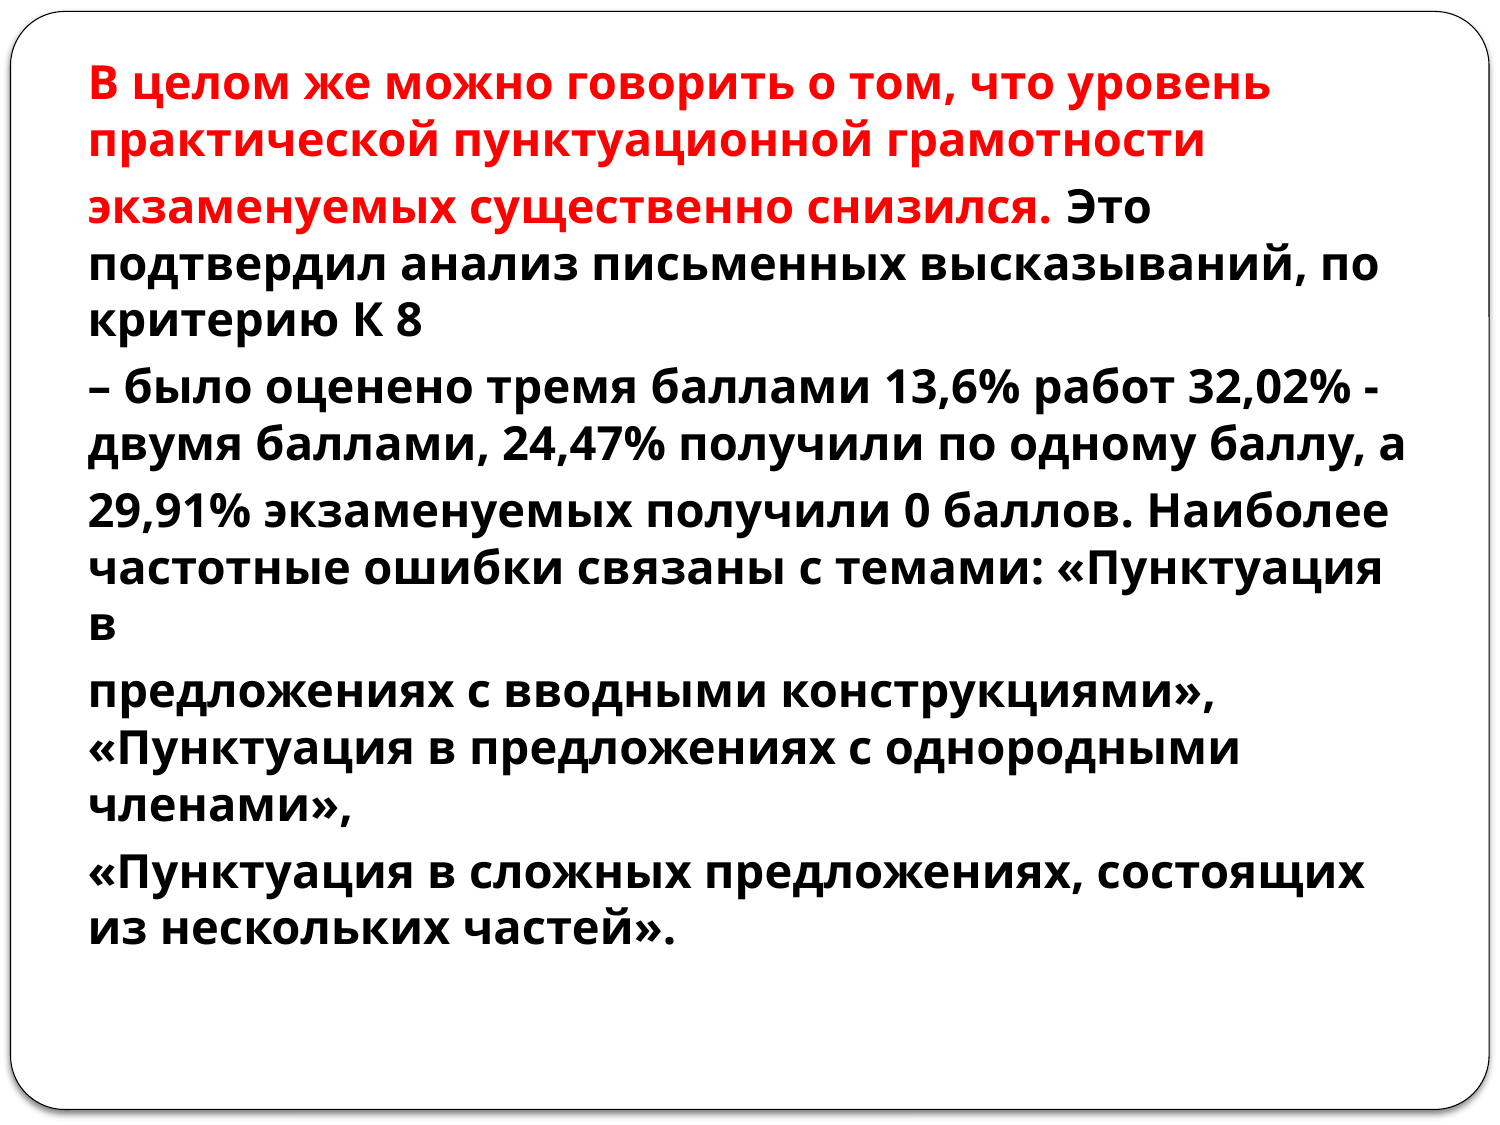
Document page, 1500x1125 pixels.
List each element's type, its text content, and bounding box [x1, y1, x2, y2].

list В целом же можно говорить о том, что уровень практической пунктуационной грамотности экзаменуемых существенно снизился. Это подтвердил анализ письменных высказываний, по критерию К 8 – было оценено тремя баллами 13,6% работ 32,02% - двумя баллами, 24,47% получили по одному баллу, а 29,91% экзаменуемых получили 0 баллов. Наиболее частотные ошибки связаны с темами: «Пунктуация в предложениях с вводными конструкциями», «Пунктуация в предложениях с однородными членами», «Пунктуация в сложных предложениях, состоящих из нескольких частей». [72, 45, 1425, 1005]
